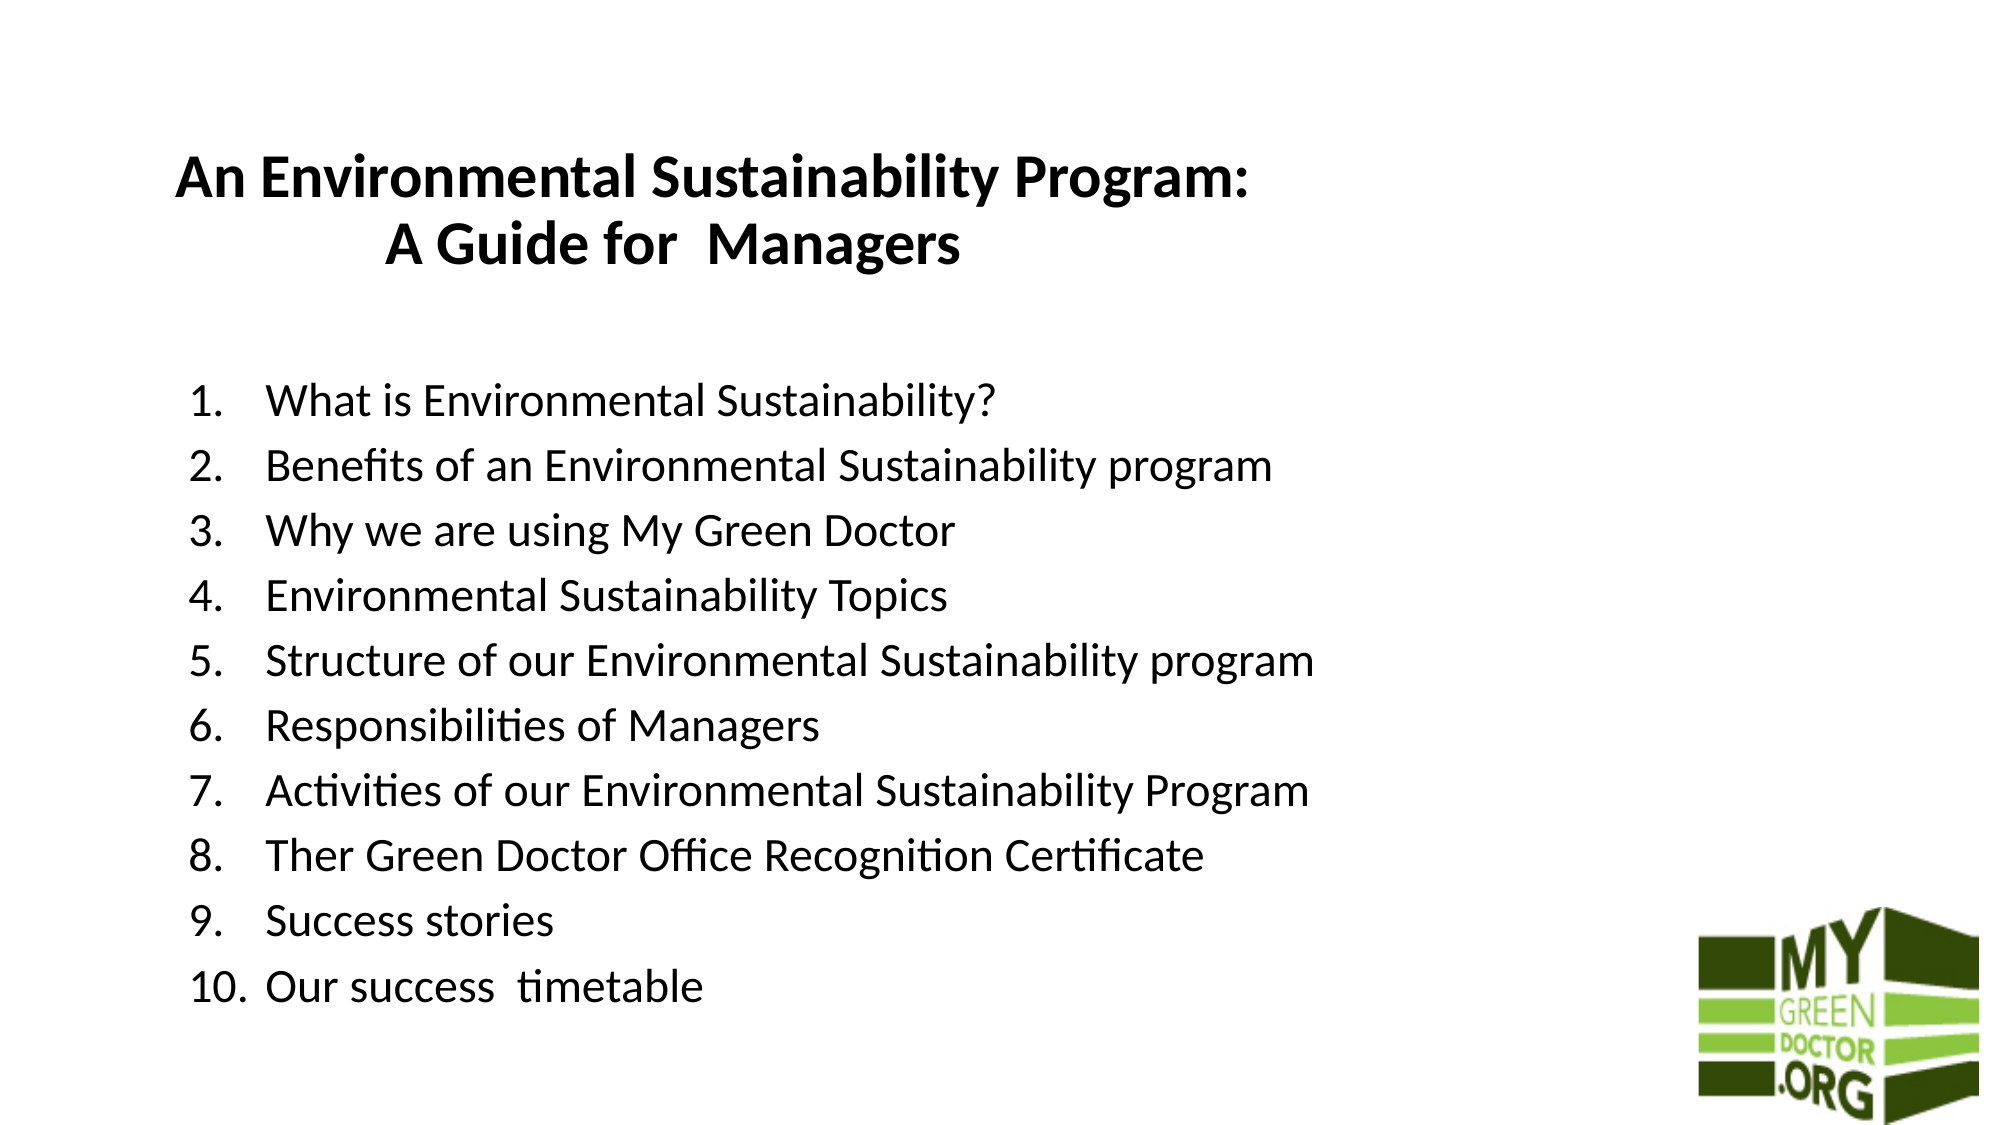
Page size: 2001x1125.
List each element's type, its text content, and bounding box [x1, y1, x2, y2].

picture [1698, 907, 1979, 1125]
list What is Environmental Sustainability? Benefits of an Environmental Sustainability program Why we are using My Green Doctor Environmental Sustainability Topics Structure of our Environmental Sustainability program Responsibilities of Managers Activities of our Environmental Sustainability Program Ther Green Doctor Office Recognition Certificate Success stories Our success timetable [173, 367, 1954, 1082]
title An Environmental Sustainability Program: A Guide for Managers [160, 136, 1886, 354]
